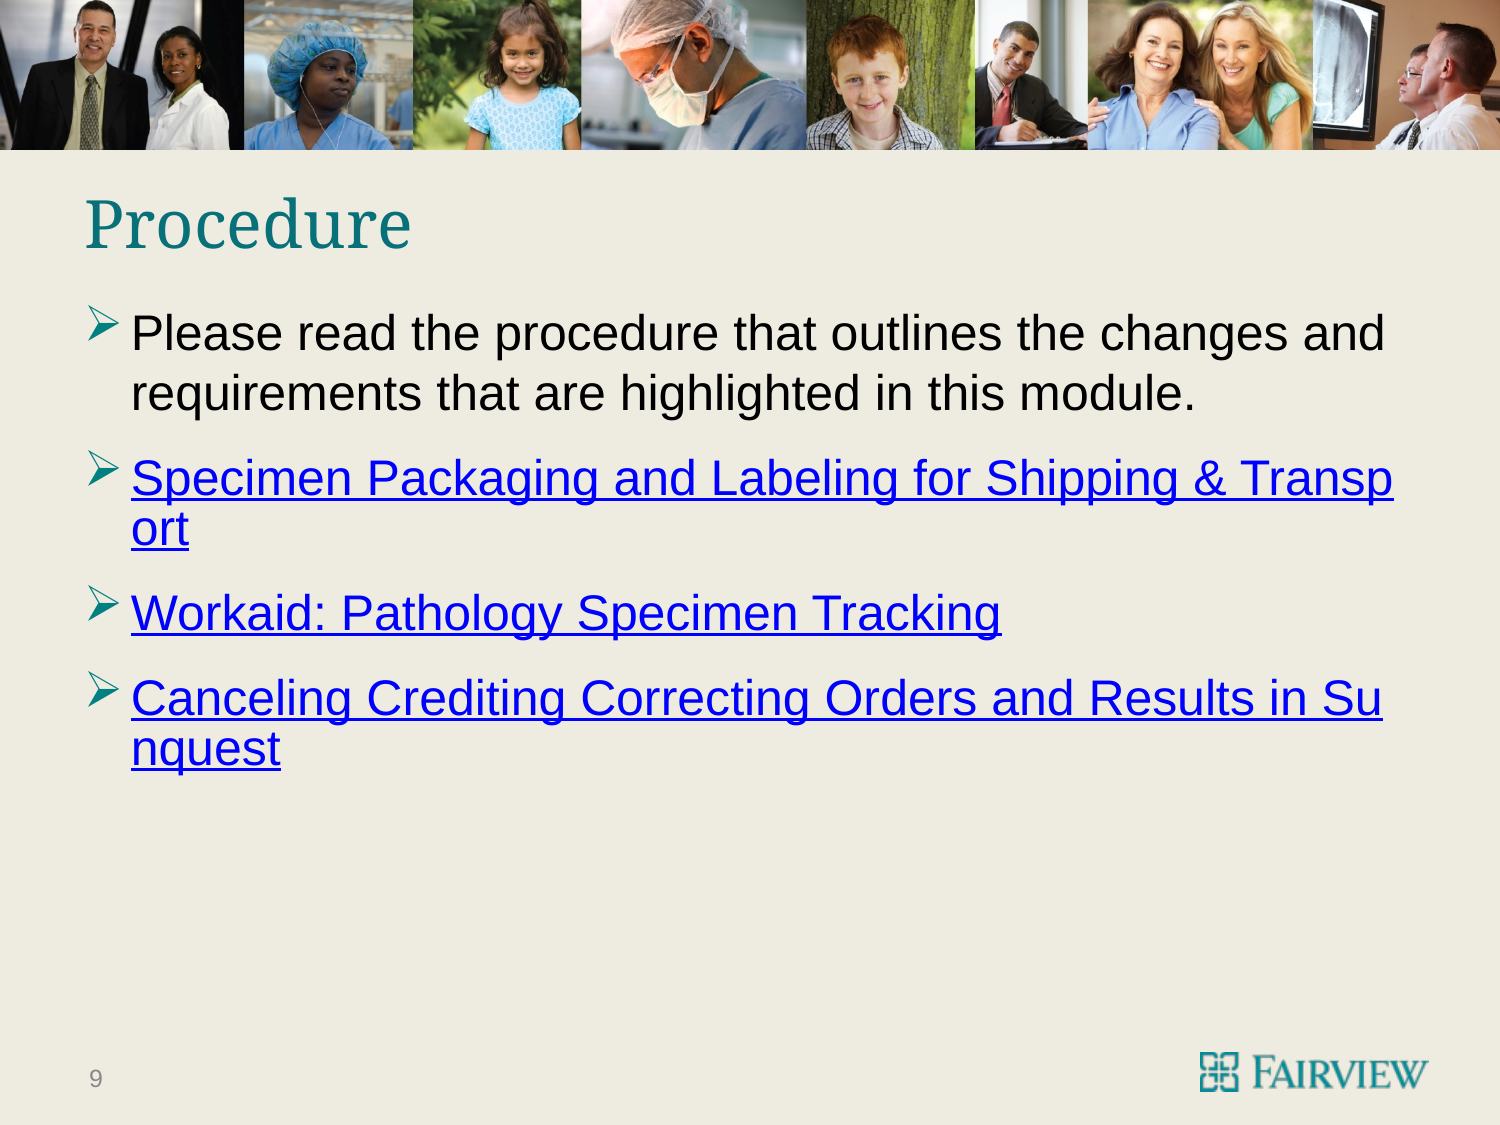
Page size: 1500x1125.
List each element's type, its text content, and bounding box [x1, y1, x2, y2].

picture [1200, 1052, 1429, 1092]
slide_number 9 [74, 1047, 167, 1108]
list Please read the procedure that outlines the changes and requirements that are highlighted in this module. Specimen Packaging and Labeling for Shipping & Transport Workaid: Pathology Specimen Tracking Canceling Crediting Correcting Orders and Results in Sunquest [74, 299, 1426, 1013]
title Procedure [74, 158, 1425, 264]
picture [0, 0, 1500, 150]
